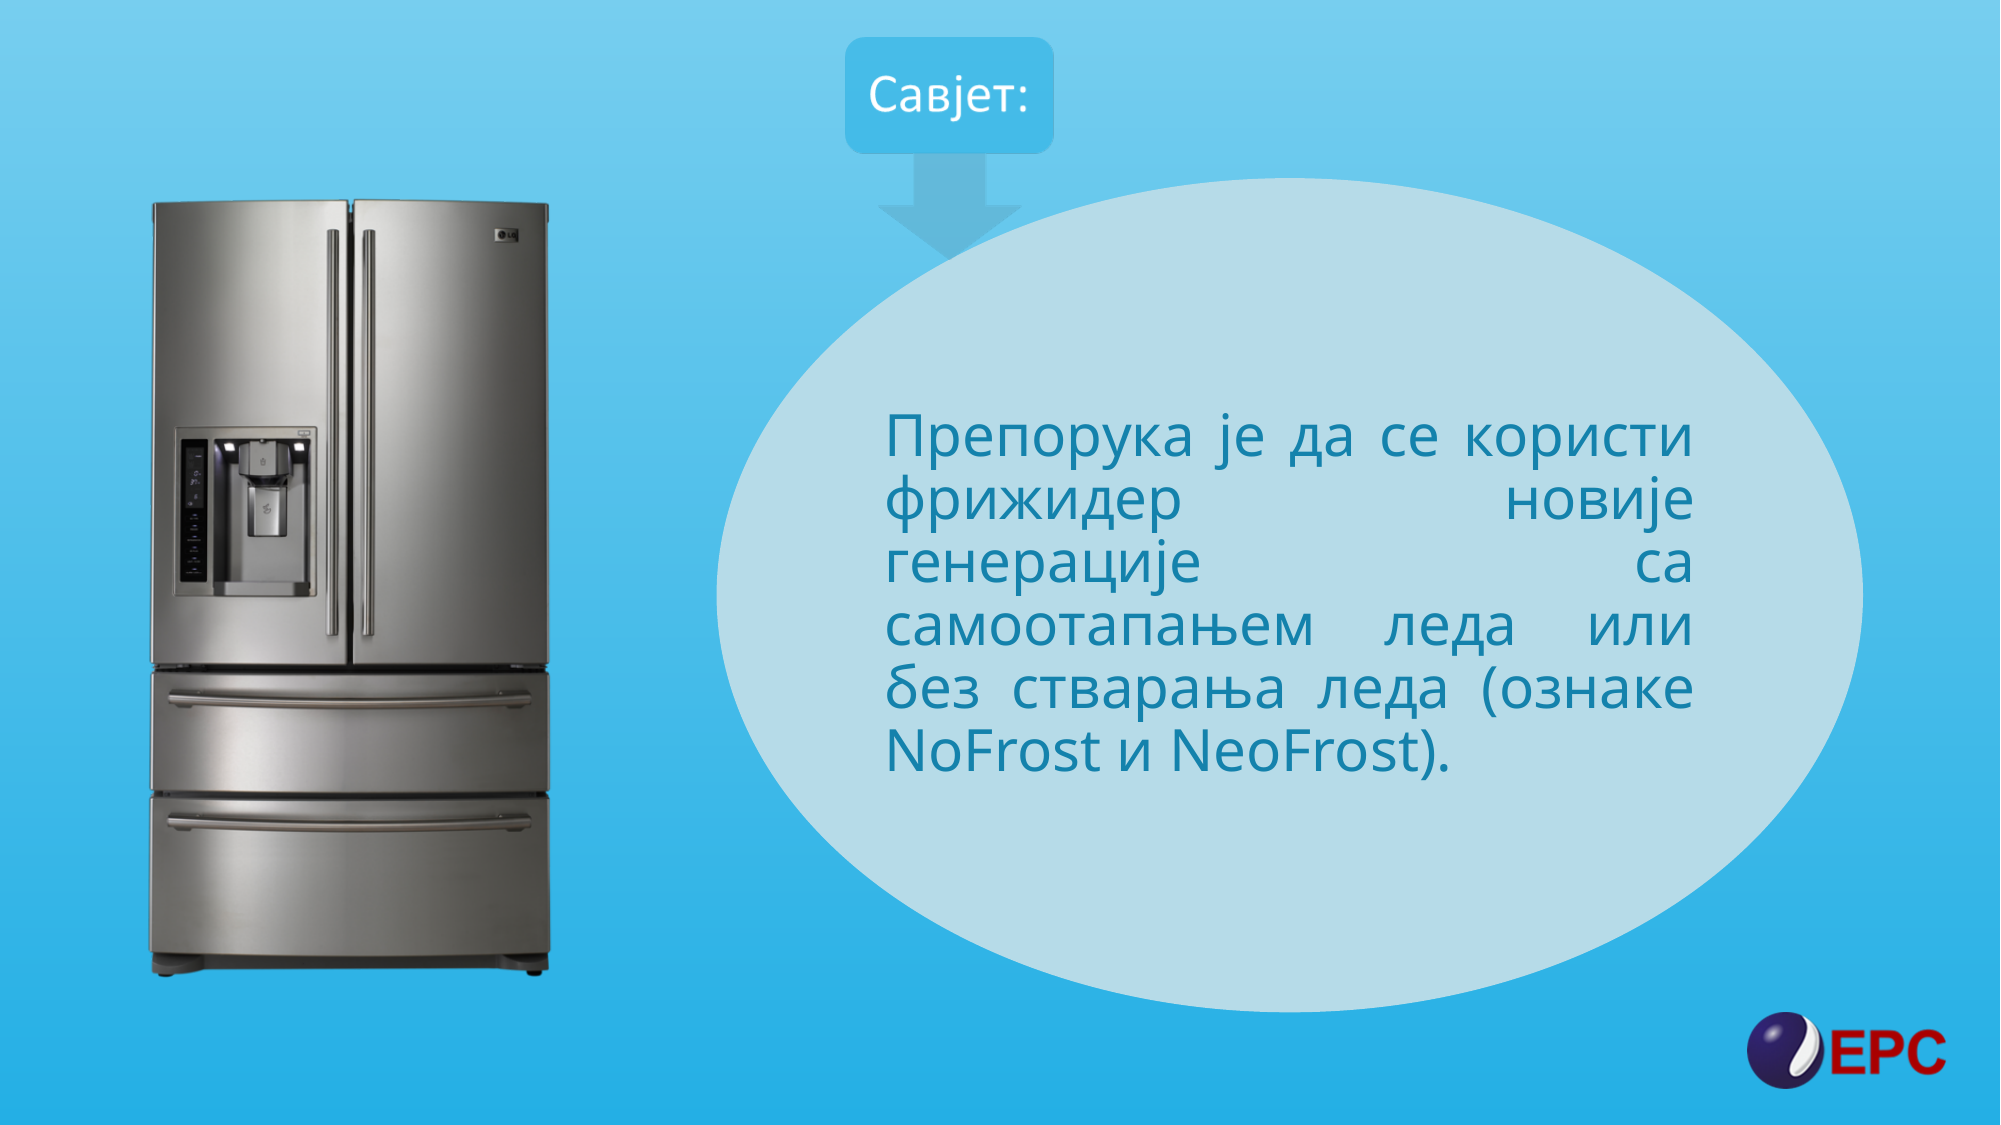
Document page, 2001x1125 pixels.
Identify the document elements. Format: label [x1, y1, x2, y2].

picture [1747, 1012, 1947, 1089]
text_box [0, 0, 2000, 1125]
picture [92, 161, 614, 1013]
picture [833, 37, 1367, 290]
